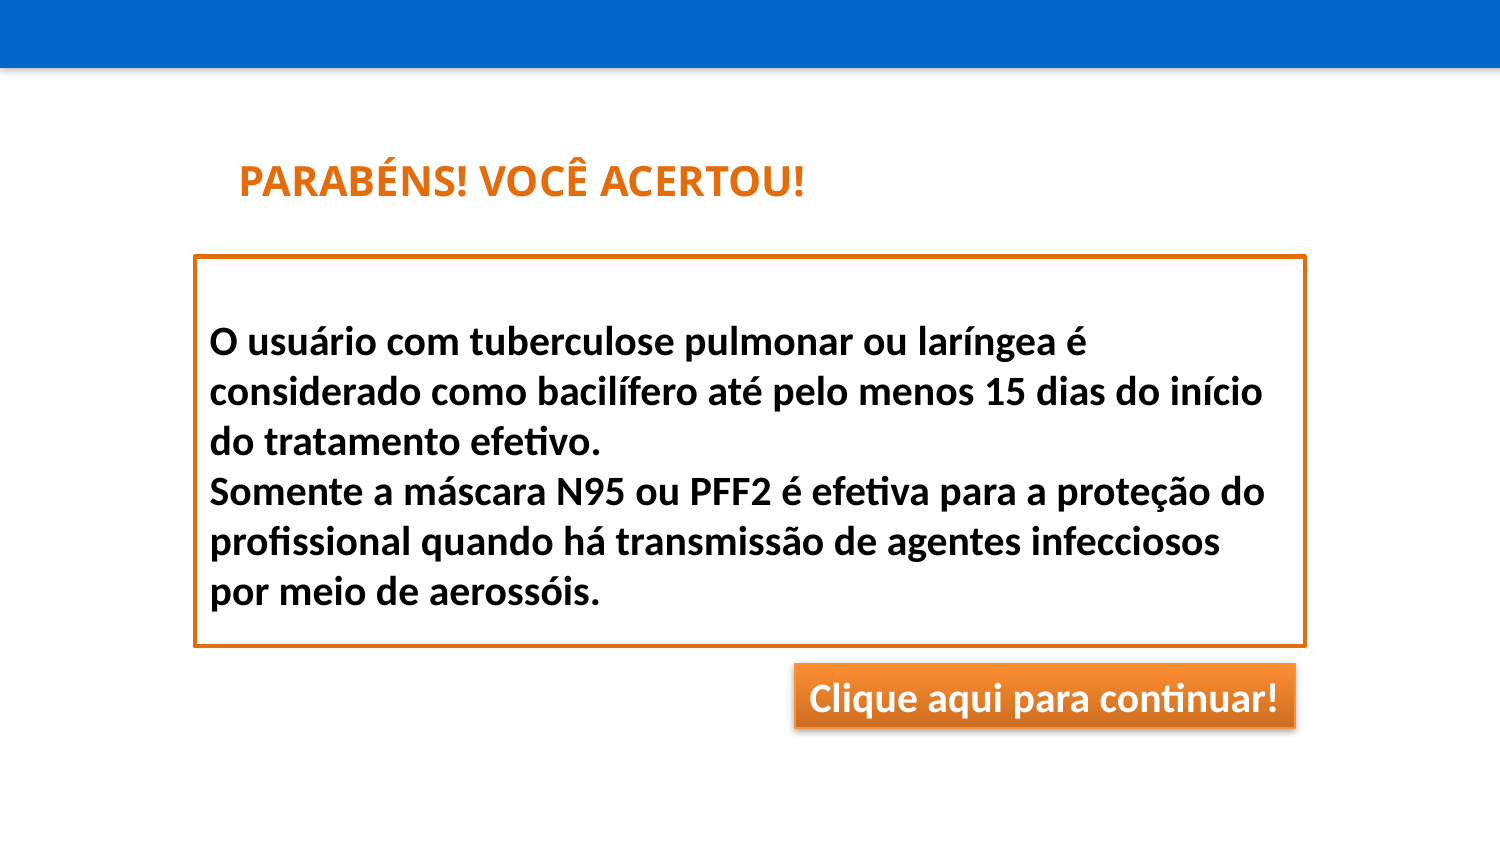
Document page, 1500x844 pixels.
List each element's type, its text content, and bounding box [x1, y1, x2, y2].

text_box Parabéns! Você acertou! [224, 147, 832, 213]
text_box O usuário com tuberculose pulmonar ou laríngea é considerado como bacilífero até pelo menos 15 dias do início do tratamento efetivo. Somente a máscara N95 ou PFF2 é efetiva para a proteção do profissional quando há transmissão de agentes infecciosos por meio de aerossóis. [193, 254, 1307, 648]
text_box Clique aqui para continuar! [794, 663, 1296, 729]
text_box [0, 0, 1500, 68]
